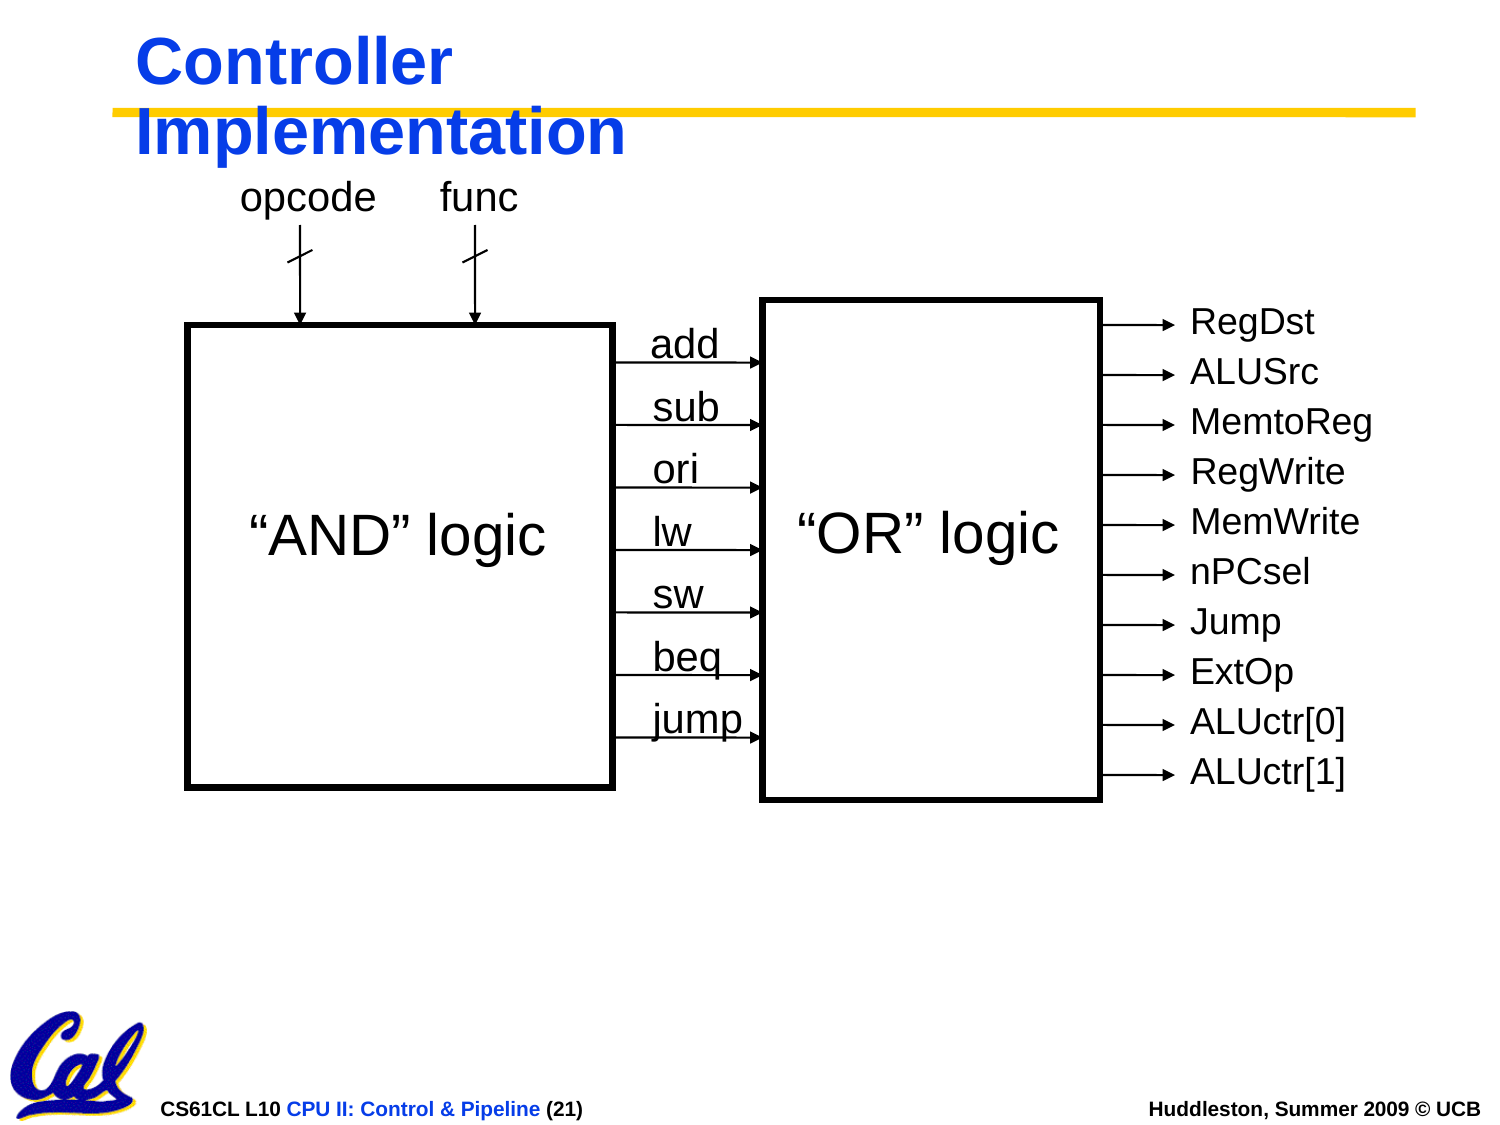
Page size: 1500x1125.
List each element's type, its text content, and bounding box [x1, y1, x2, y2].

text_box [1099, 368, 1175, 382]
text_box ALUctr[1] [1175, 739, 1362, 800]
text_box [1099, 718, 1175, 732]
text_box beq [637, 622, 738, 684]
text_box RegWrite [1175, 439, 1361, 489]
text_box [735, 356, 762, 369]
text_box [738, 668, 762, 682]
text_box nPCsel [1175, 539, 1326, 600]
text_box [1099, 768, 1175, 782]
text_box [1099, 568, 1175, 582]
text_box [707, 543, 762, 557]
text_box lw [637, 497, 707, 559]
text_box [1099, 418, 1175, 432]
text_box opcode [225, 162, 392, 228]
text_box [468, 257, 482, 325]
text_box sub [637, 372, 735, 438]
text_box ori [637, 434, 714, 500]
title Controller Implementation [124, 24, 977, 104]
text_box [714, 481, 762, 494]
text_box [1099, 618, 1175, 632]
text_box ALUSrc [1175, 339, 1334, 389]
text_box MemWrite [1175, 489, 1376, 550]
text_box jump [637, 684, 758, 750]
text_box “OR” logic [782, 487, 1075, 573]
text_box [1099, 318, 1175, 332]
text_box ALUctr[0] [1175, 689, 1362, 739]
picture [10, 1011, 150, 1121]
text_box ExtOp [1175, 639, 1310, 689]
text_box [762, 299, 1100, 800]
text_box [1099, 668, 1175, 682]
text_box [735, 418, 762, 432]
text_box add [635, 309, 735, 375]
text_box RegDst [1175, 289, 1330, 339]
text_box “AND” logic [234, 489, 563, 575]
text_box [719, 606, 762, 619]
text_box Jump [1175, 589, 1297, 639]
text_box [1099, 518, 1175, 532]
text_box sw [637, 559, 719, 622]
text_box func [424, 162, 534, 228]
text_box [293, 257, 307, 325]
text_box MemtoReg [1175, 389, 1389, 450]
text_box [187, 324, 613, 788]
text_box [1099, 468, 1175, 482]
